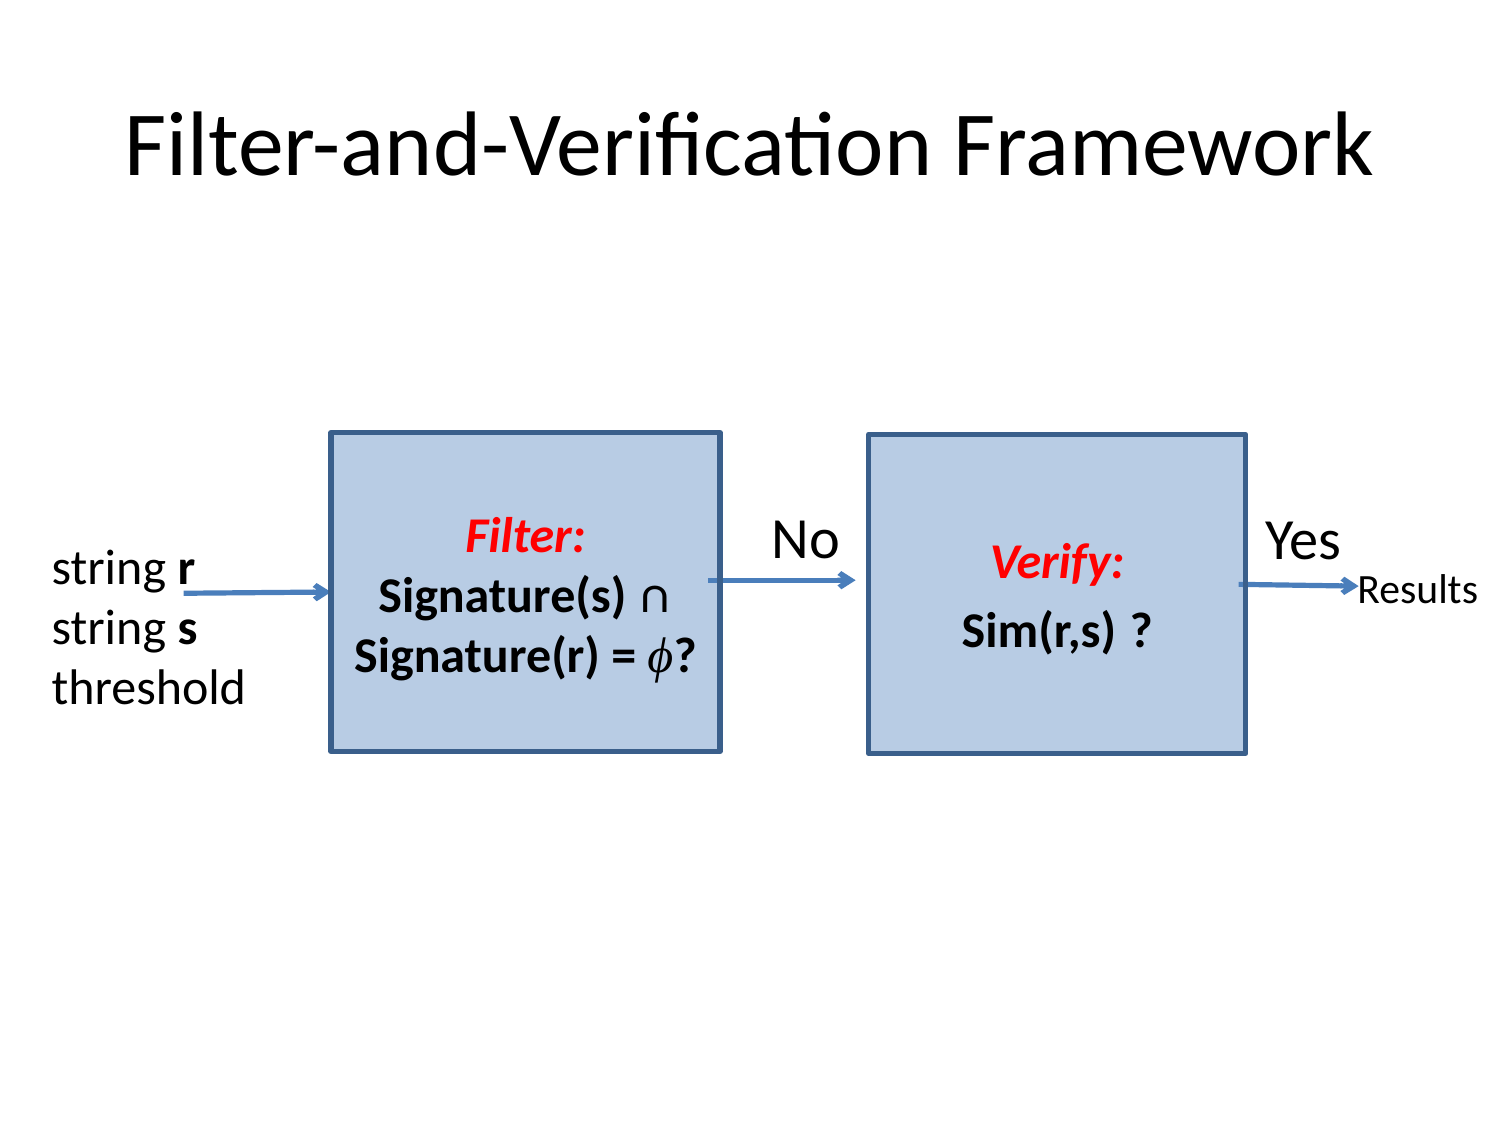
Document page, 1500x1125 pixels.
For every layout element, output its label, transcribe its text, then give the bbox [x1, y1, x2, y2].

text_box Yes [1250, 493, 1357, 579]
text_box Filter: Signature(s) ∩ Signature(r) = ϕ? [329, 430, 722, 754]
text_box Results [1342, 554, 1494, 619]
text_box No [756, 492, 855, 578]
title Filter-and-Verification Framework [75, 45, 1425, 233]
